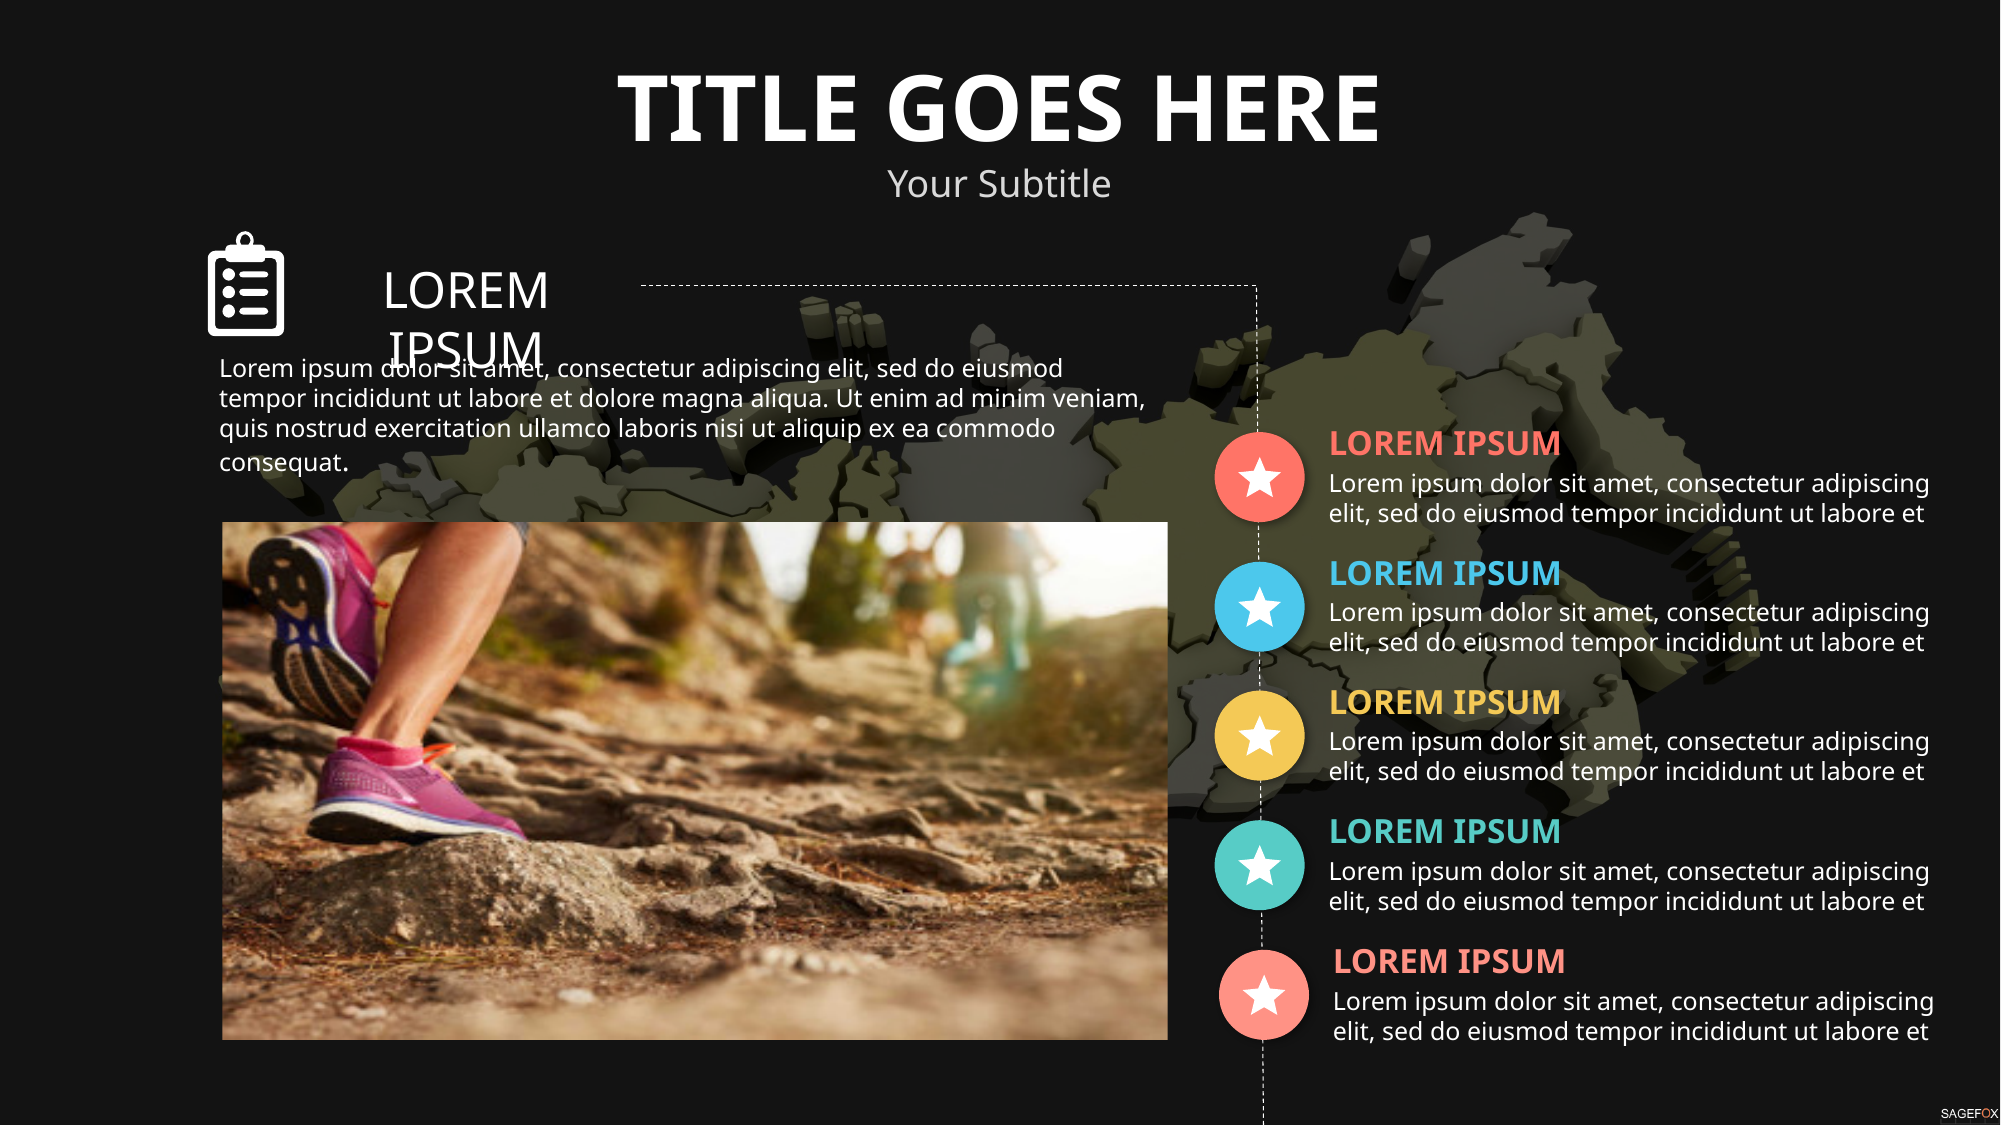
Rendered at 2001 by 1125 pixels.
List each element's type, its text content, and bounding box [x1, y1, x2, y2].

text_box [1214, 820, 1305, 911]
text_box LOREM IPSUM Lorem ipsum dolor sit amet, consectetur adipiscing elit, sed do eiusmod tempor incididunt ut labore et [1318, 675, 1953, 791]
text_box LOREM IPSUM Lorem ipsum dolor sit amet, consectetur adipiscing elit, sed do eiusmod tempor incididunt ut labore et [1318, 417, 1953, 533]
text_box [1214, 690, 1305, 781]
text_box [1214, 561, 1305, 652]
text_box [1256, 911, 1264, 949]
text_box [221, 521, 1169, 1041]
text_box LOREM IPSUM Lorem ipsum dolor sit amet, consectetur adipiscing elit, sed do eiusmod tempor incididunt ut labore et [1318, 546, 1953, 662]
text_box Lorem ipsum dolor sit amet, consectetur adipiscing elit, sed do eiusmod tempor incididunt ut labore et dolore magna aliqua. Ut enim ad minim veniam, quis nostrud exercitation ullamco laboris nisi ut aliquip ex ea commodo consequat. [204, 344, 1168, 485]
text_box TITLE GOES HERE Your Subtitle [548, 42, 1452, 212]
text_box LOREM IPSUM Lorem ipsum dolor sit amet, consectetur adipiscing elit, sed do eiusmod tempor incididunt ut labore et [1318, 805, 1953, 921]
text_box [1256, 652, 1264, 690]
text_box LOREM IPSUM [292, 250, 642, 344]
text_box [1218, 949, 1309, 1040]
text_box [1256, 1040, 1264, 1125]
picture [0, 0, 2001, 1125]
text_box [1256, 523, 1264, 561]
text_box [1256, 287, 1264, 432]
text_box LOREM IPSUM Lorem ipsum dolor sit amet, consectetur adipiscing elit, sed do eiusmod tempor incididunt ut labore et [1322, 935, 1958, 1050]
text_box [207, 231, 285, 337]
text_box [1256, 781, 1264, 820]
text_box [1214, 432, 1305, 523]
